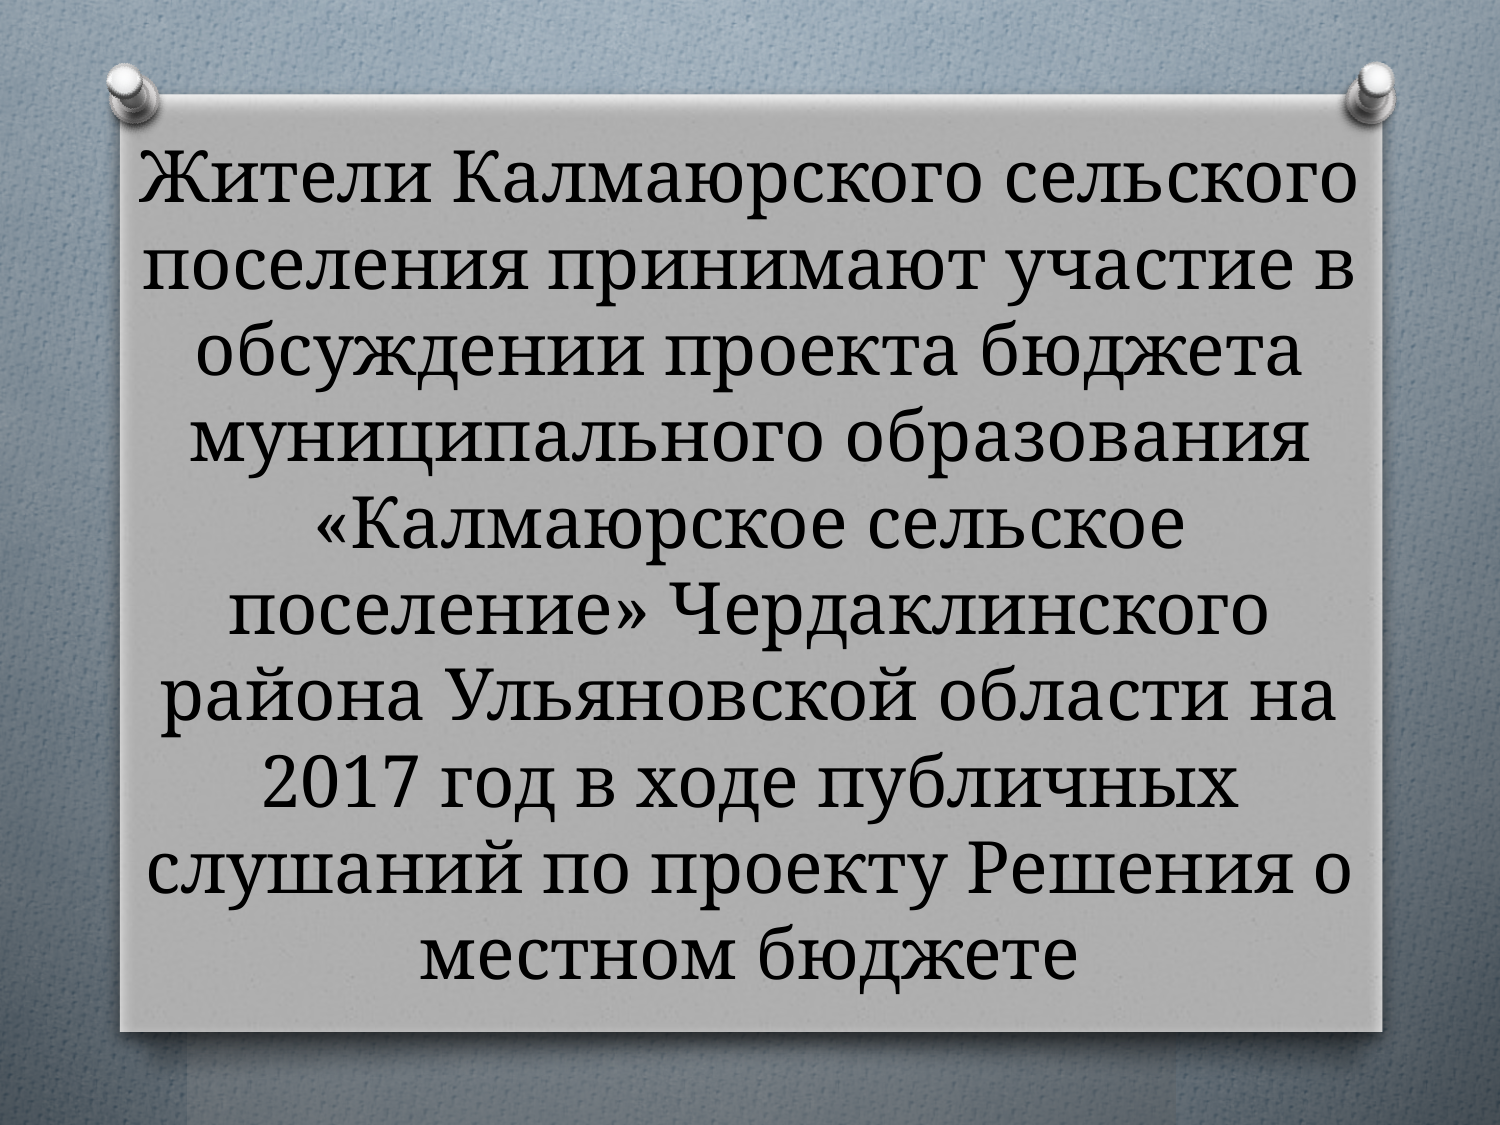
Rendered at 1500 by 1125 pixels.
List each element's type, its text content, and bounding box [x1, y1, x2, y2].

picture [1317, 35, 1439, 146]
picture [75, 29, 198, 137]
title Жители Калмаюрского сельского поселения принимают участие в обсуждении проекта бюджета муниципального образования «Калмаюрское сельское поселение» Чердаклинского района Ульяновской области на 2017 год в ходе публичных слушаний по проекту Решения о местном бюджете [123, 90, 1376, 1035]
